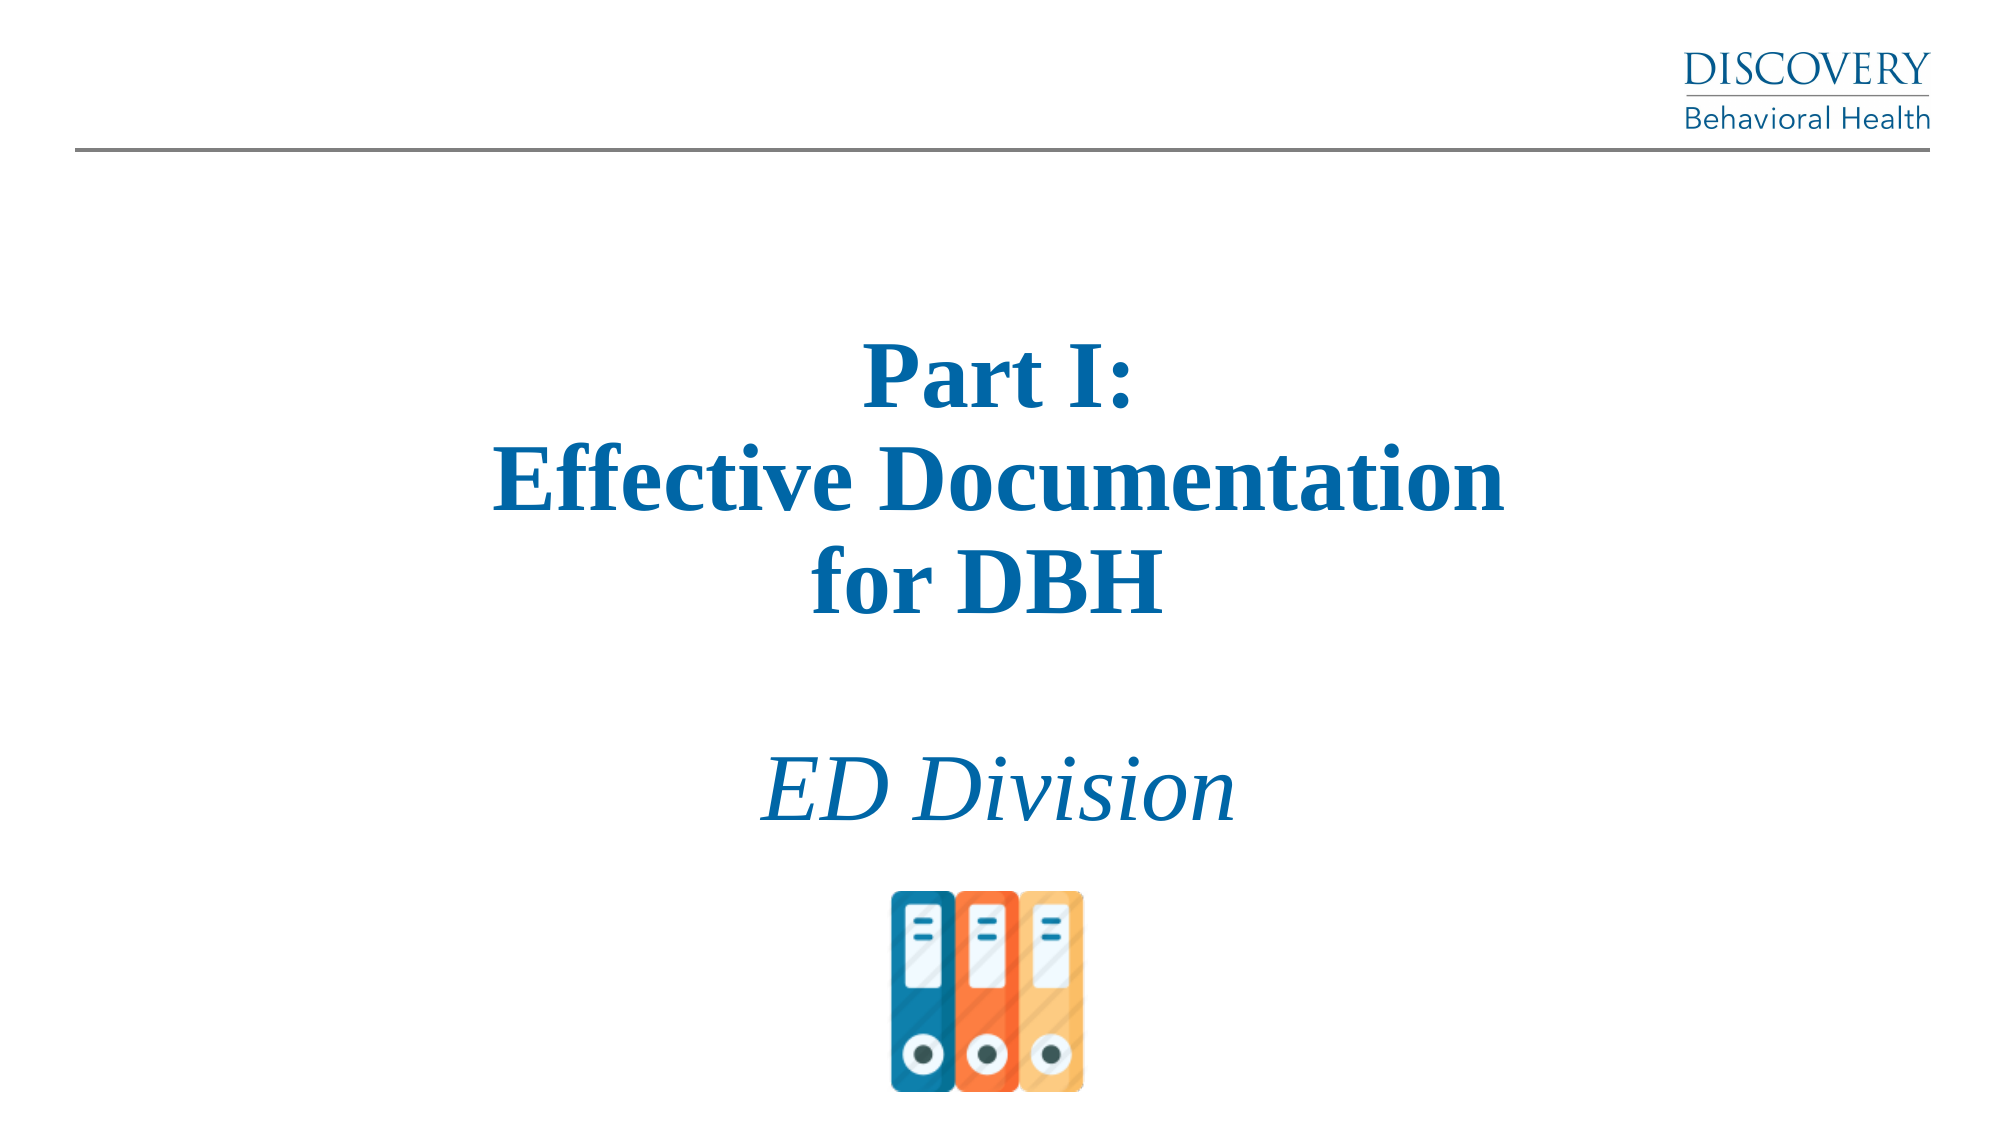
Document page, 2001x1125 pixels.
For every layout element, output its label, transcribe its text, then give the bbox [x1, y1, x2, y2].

picture [886, 891, 944, 1092]
title Part I: Effective Documentation for DBH ED Division [461, 316, 1539, 405]
picture [1684, 52, 1931, 129]
picture [948, 891, 1088, 1092]
